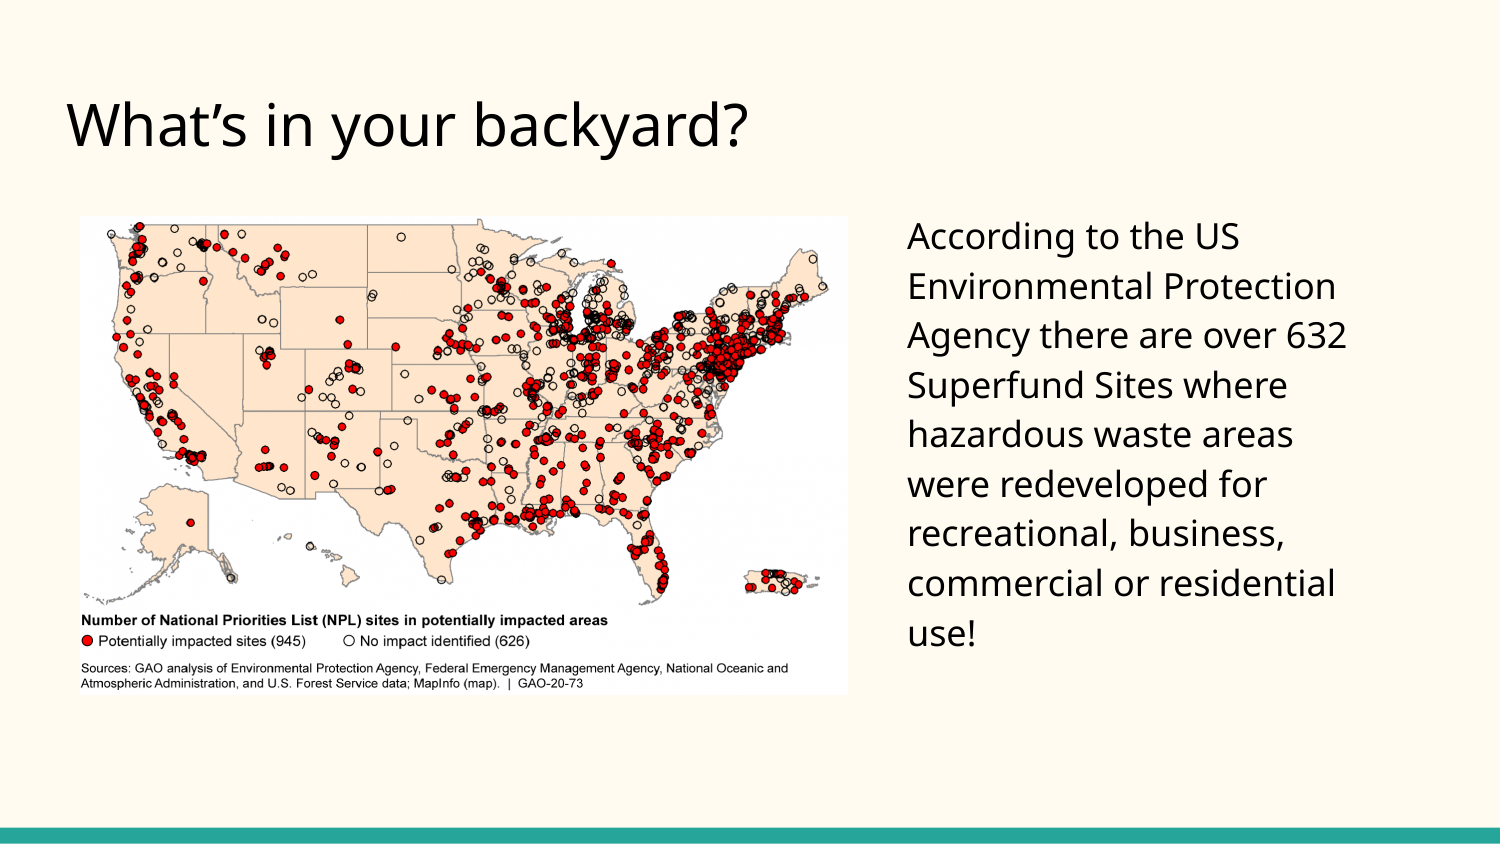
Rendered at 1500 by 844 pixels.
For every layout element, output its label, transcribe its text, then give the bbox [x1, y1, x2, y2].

title What’s in your backyard? [51, 72, 1449, 174]
picture [80, 216, 848, 696]
list According to the US Environmental Protection Agency there are over 632 Superfund Sites where hazardous waste areas were redeveloped for recreational, business, commercial or residential use! [892, 192, 1401, 671]
